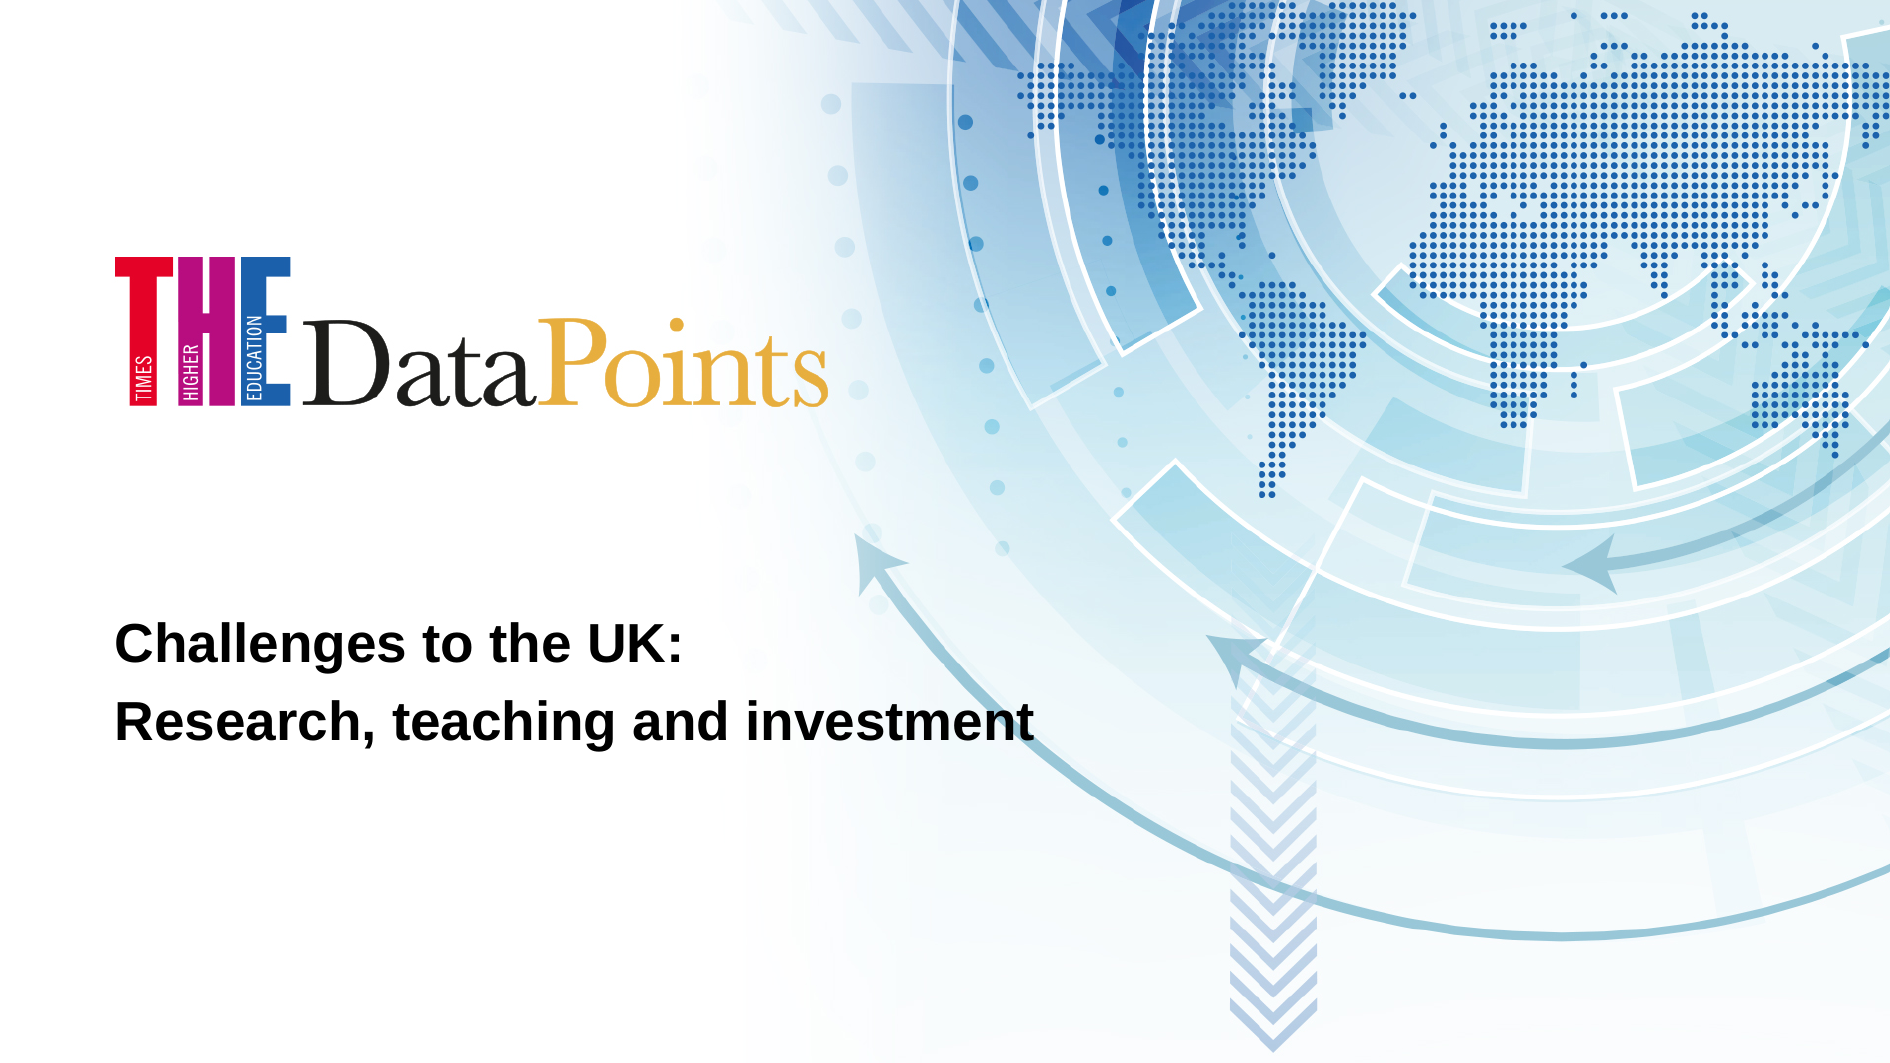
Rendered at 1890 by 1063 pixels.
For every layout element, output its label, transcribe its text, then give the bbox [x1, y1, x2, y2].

picture [0, 0, 1890, 1063]
list Challenges to the UK: Research, teaching and investment [99, 600, 1534, 953]
